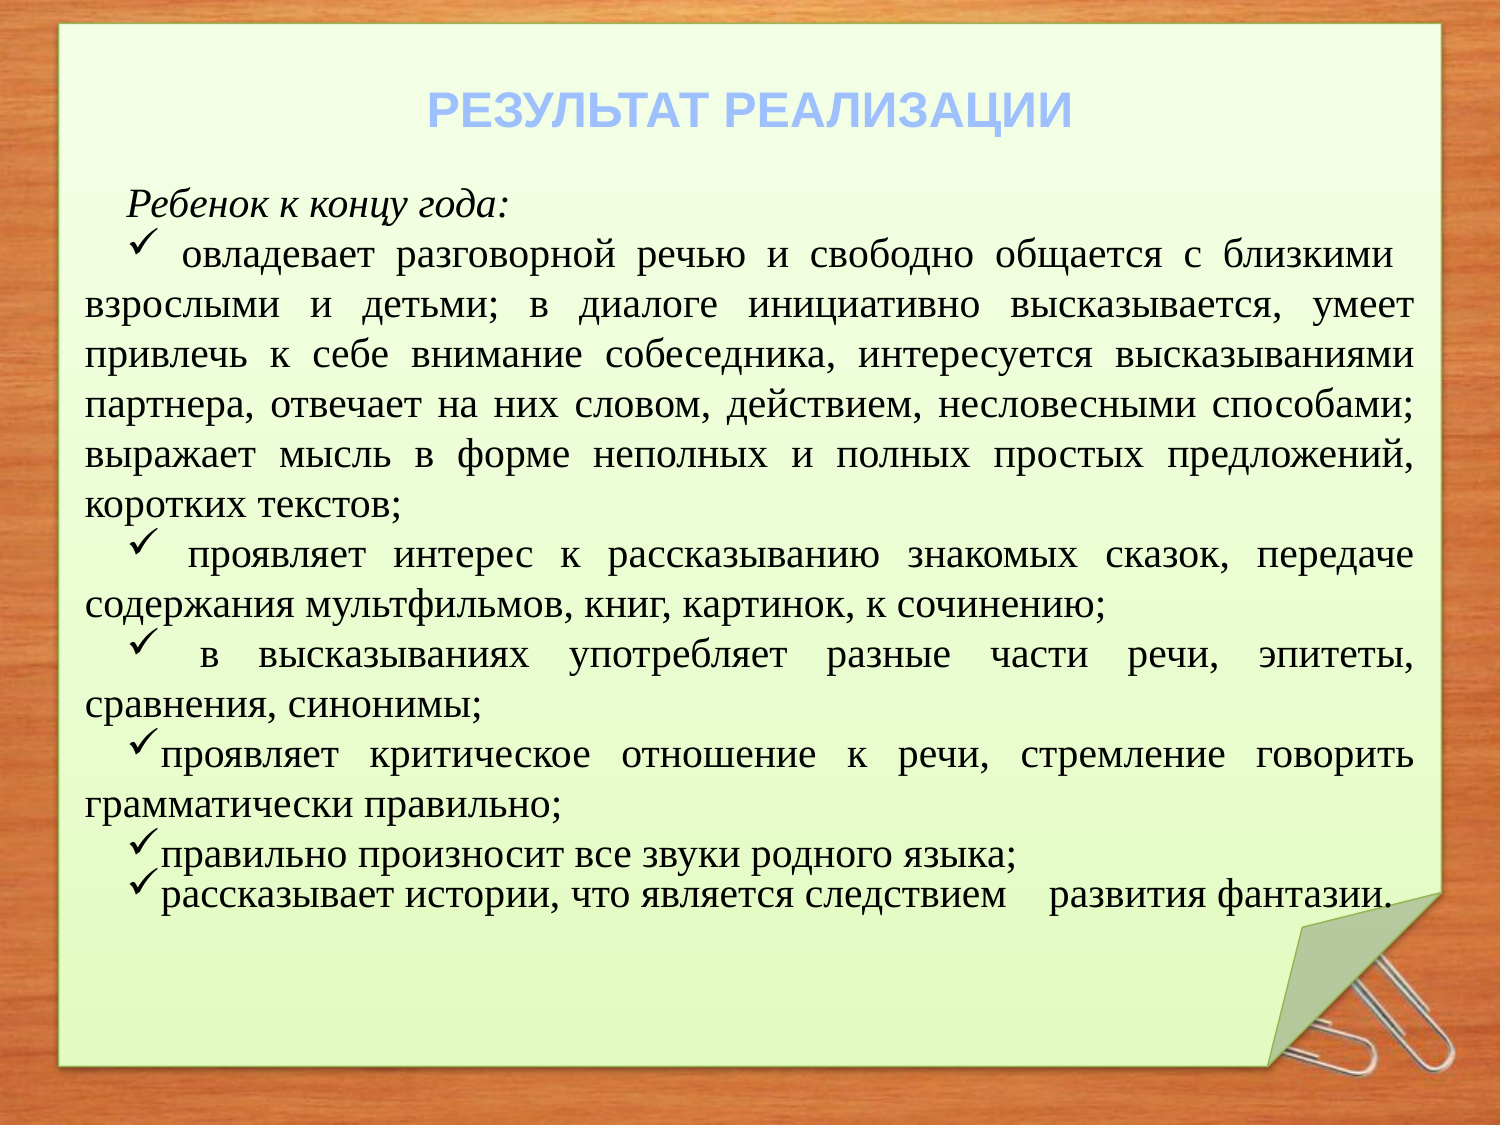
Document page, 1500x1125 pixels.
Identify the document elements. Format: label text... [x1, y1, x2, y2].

text_box РЕЗУЛЬТАТ РЕАЛИЗАЦИИ Ребенок к концу года: овладевает разговорной речью и свободно общается с близкими взрослыми и детьми; в диалоге инициативно высказывается, умеет привлечь к себе внимание собеседника, интересуется высказываниями партнера, отвечает на них словом, действием, несловесными способами; выражает мысль в форме неполных и полных простых предложений, коротких текстов; проявляет интерес к рассказыванию знакомых сказок, передаче содержания мультфильмов, книг, картинок, к сочинению; в высказываниях употребляет разные части речи, эпитеты, сравнения, синонимы; проявляет критическое отношение к речи, стремление говорить грамматически правильно; правильно произносит все звуки родного языка; рассказывает истории, что является следствием развития фантазии. [70, 82, 1430, 923]
text_box [57, 22, 1443, 1068]
picture [0, 0, 1500, 1125]
